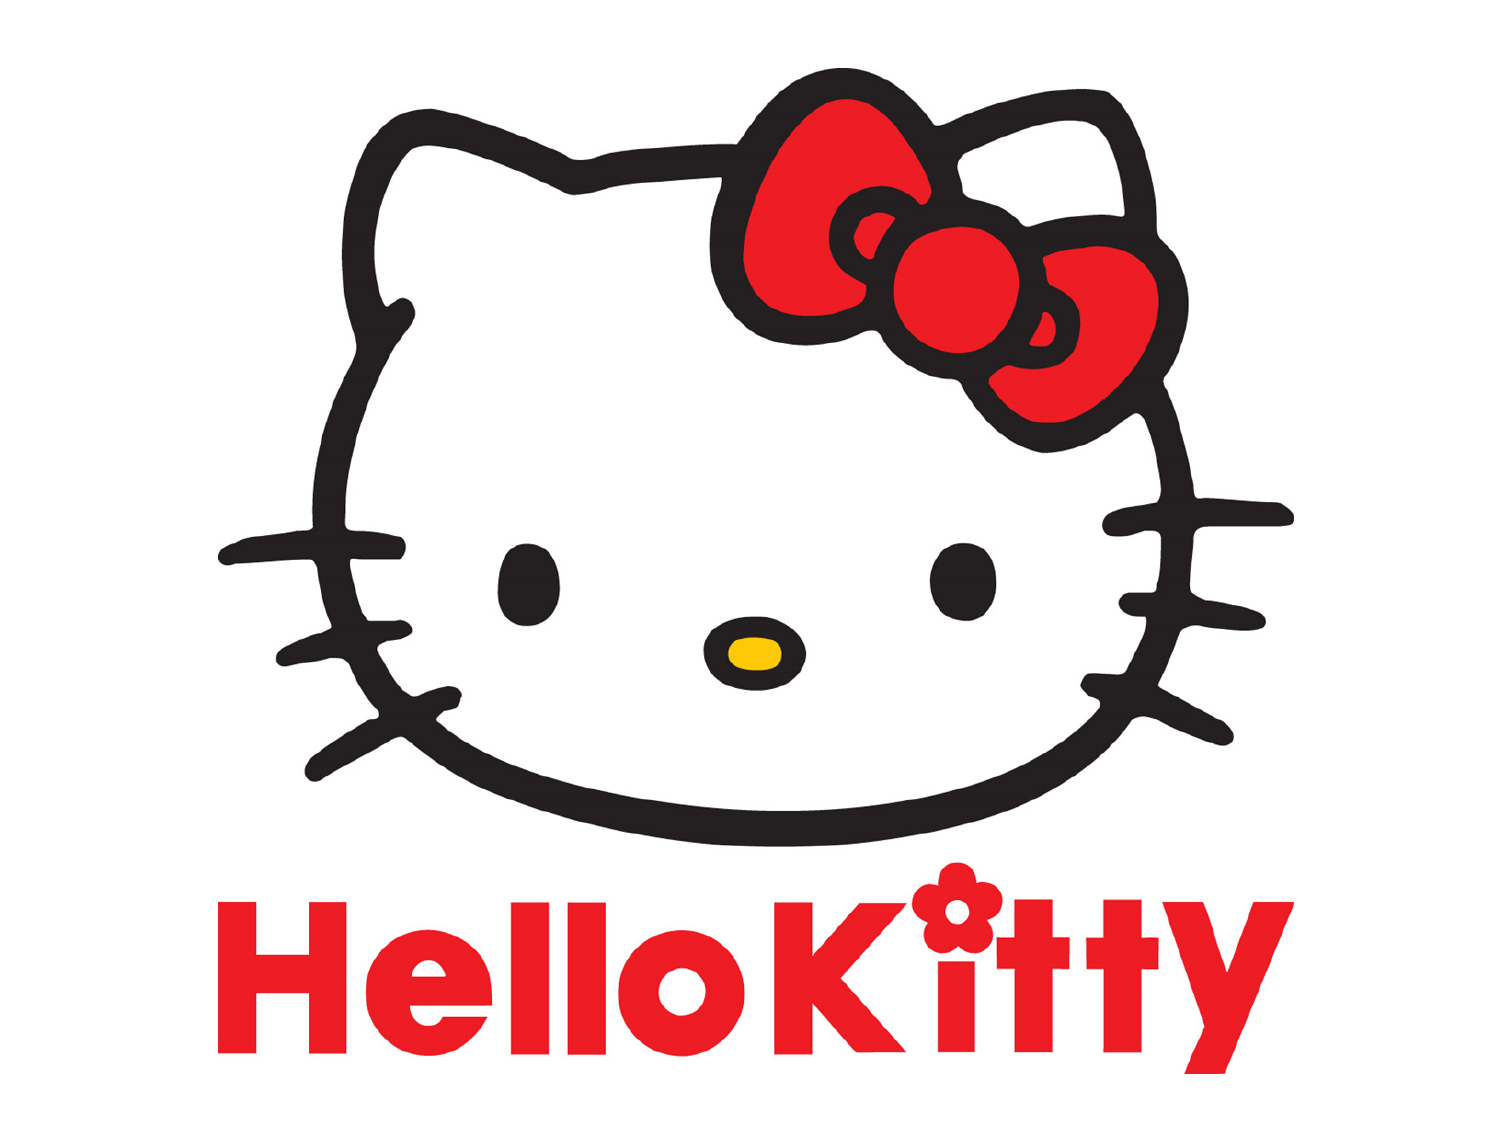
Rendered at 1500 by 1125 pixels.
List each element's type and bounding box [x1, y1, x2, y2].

list [218, 67, 1294, 1074]
